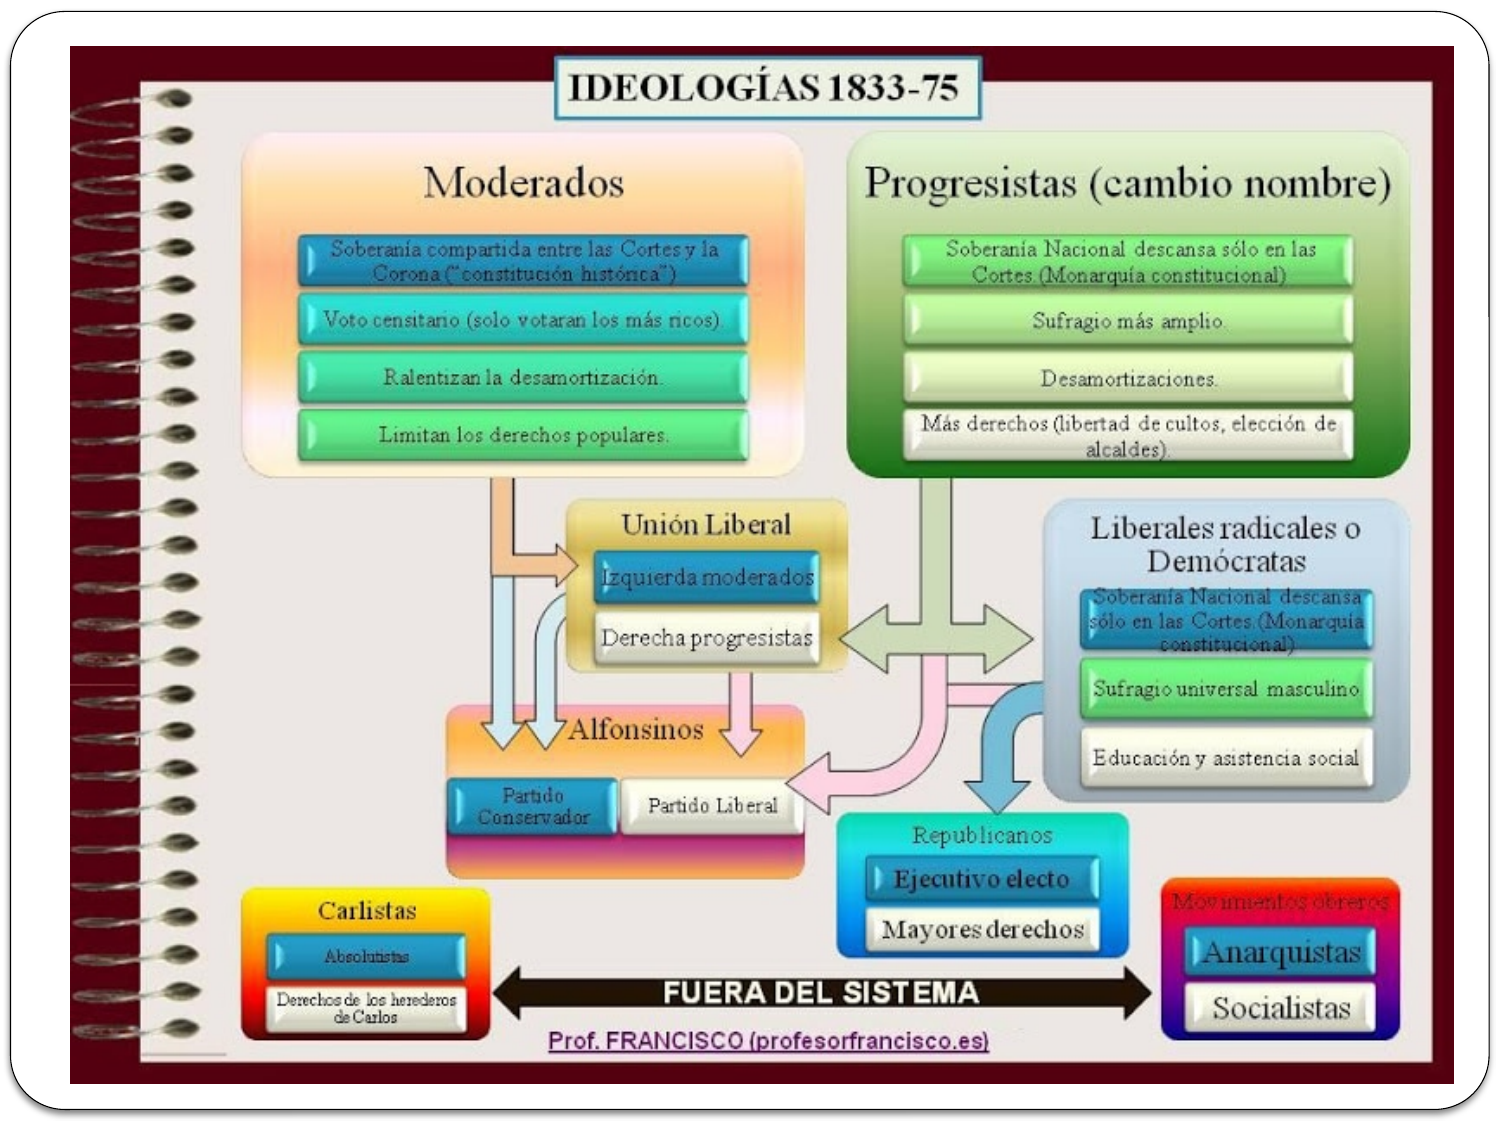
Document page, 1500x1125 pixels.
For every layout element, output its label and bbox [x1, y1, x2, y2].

picture [70, 46, 1454, 1085]
